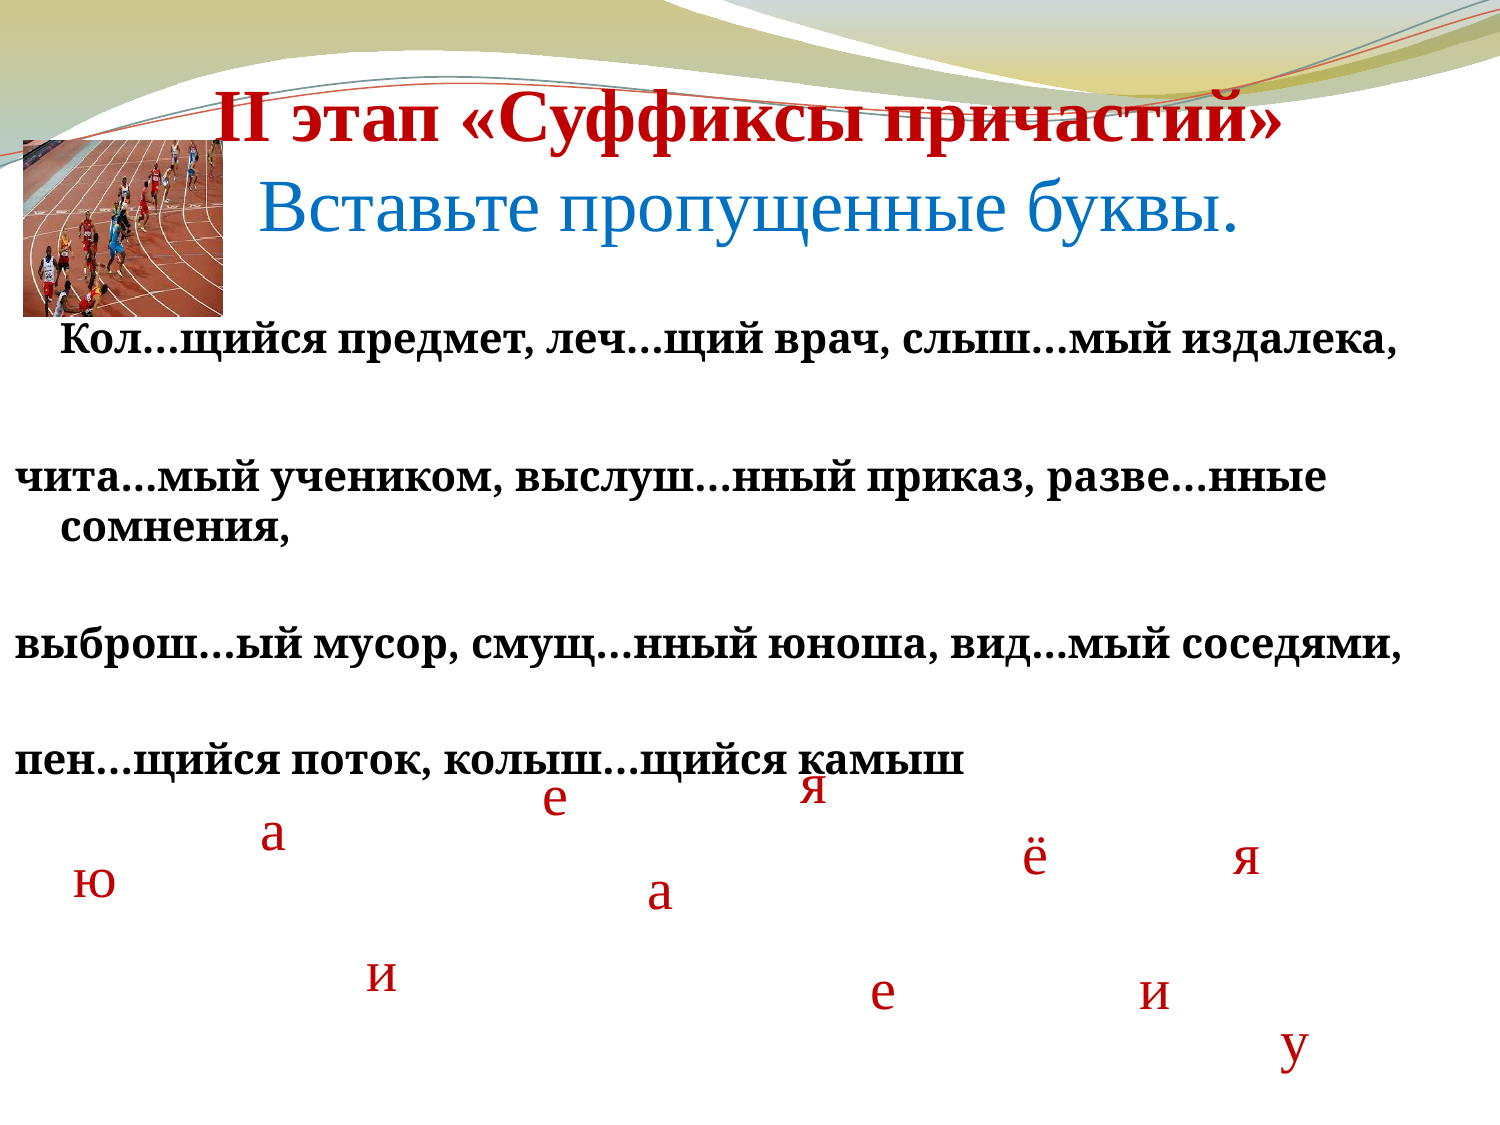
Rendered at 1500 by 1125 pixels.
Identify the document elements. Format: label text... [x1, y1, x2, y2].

text_box и [1125, 943, 1254, 1029]
text_box ё [1007, 808, 1161, 894]
text_box у [1265, 996, 1442, 1081]
text_box а [246, 785, 340, 870]
text_box ю [58, 832, 188, 917]
text_box е [855, 943, 1055, 1029]
title II этап «Суффиксы причастий» Вставьте пропущенные буквы. [75, 58, 1425, 247]
text_box я [785, 738, 973, 823]
text_box а [632, 843, 774, 929]
picture [23, 140, 223, 317]
list Кол…щийся предмет, леч…щий врач, слыш…мый издалека, чита...мый учеником, выслуш…нный приказ, разве…нные сомнения, выброш…ый мусор, смущ…нный юноша, вид...мый соседями, пен…щийся поток, колыш…щийся камыш [0, 304, 1500, 1055]
text_box е [527, 750, 645, 835]
text_box и [351, 925, 481, 1011]
text_box я [1218, 808, 1395, 894]
